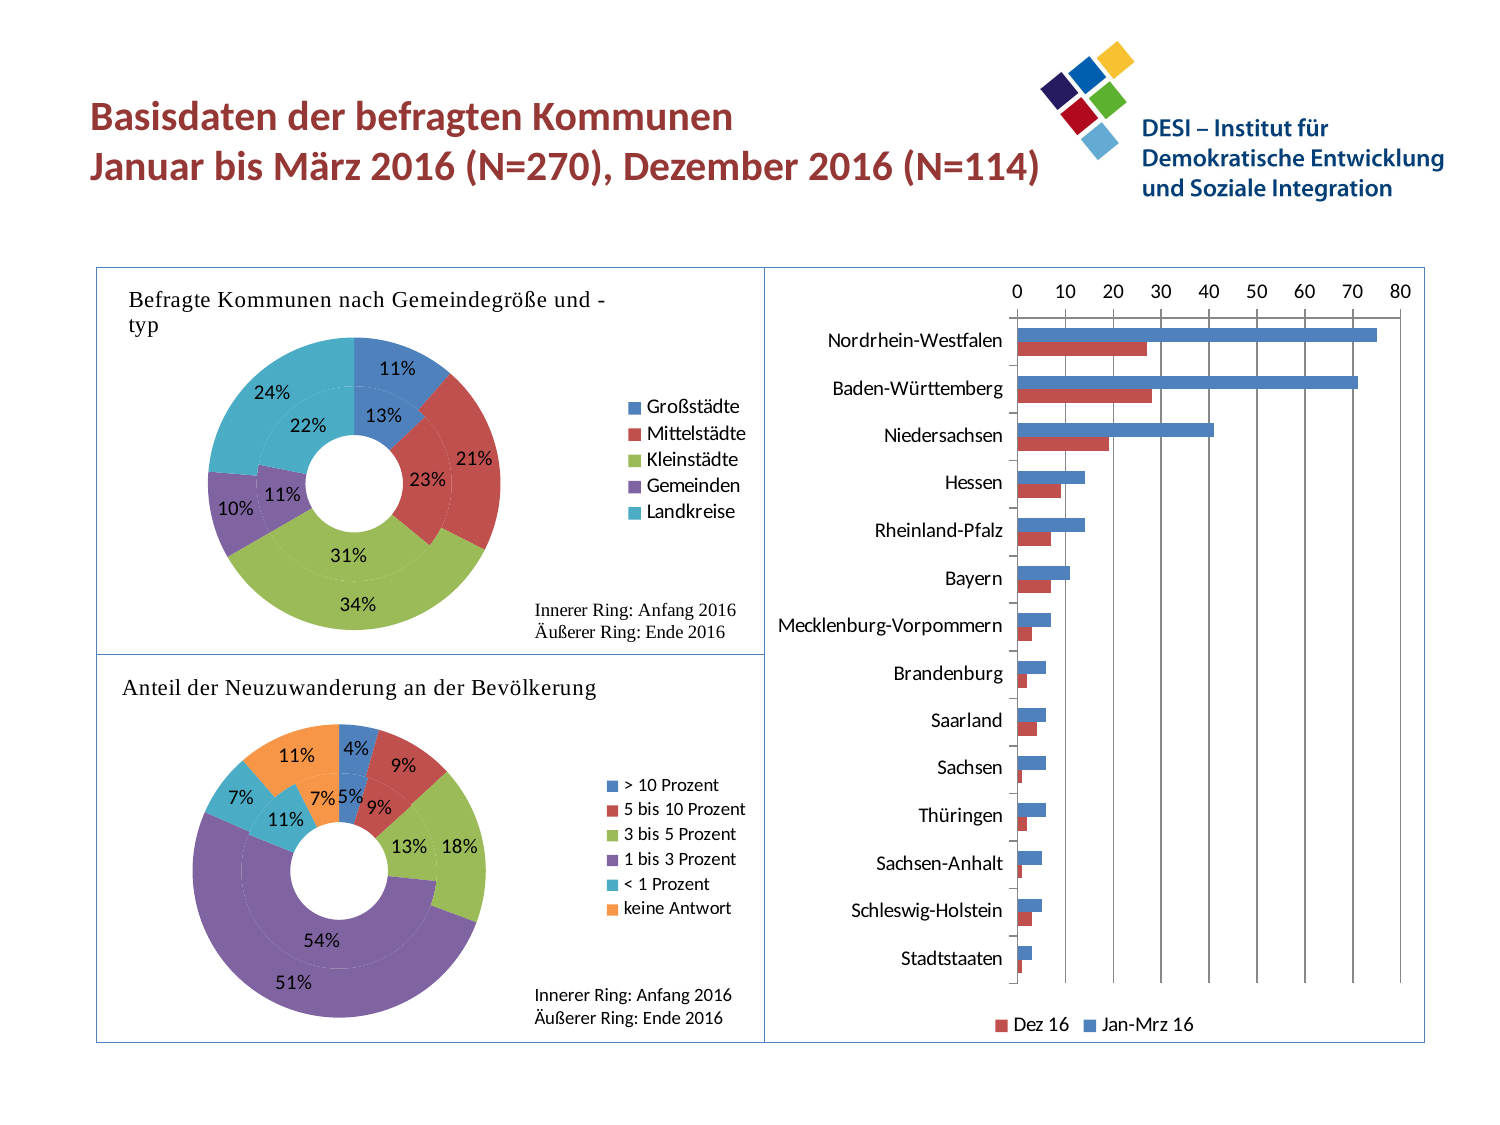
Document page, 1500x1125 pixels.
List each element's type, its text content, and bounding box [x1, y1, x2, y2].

chart [96, 267, 1426, 1043]
title Basisdaten der befragten Kommunen Januar bis März 2016 (N=270), Dezember 2016 (N=114) [75, 45, 1425, 233]
picture [1040, 41, 1452, 219]
